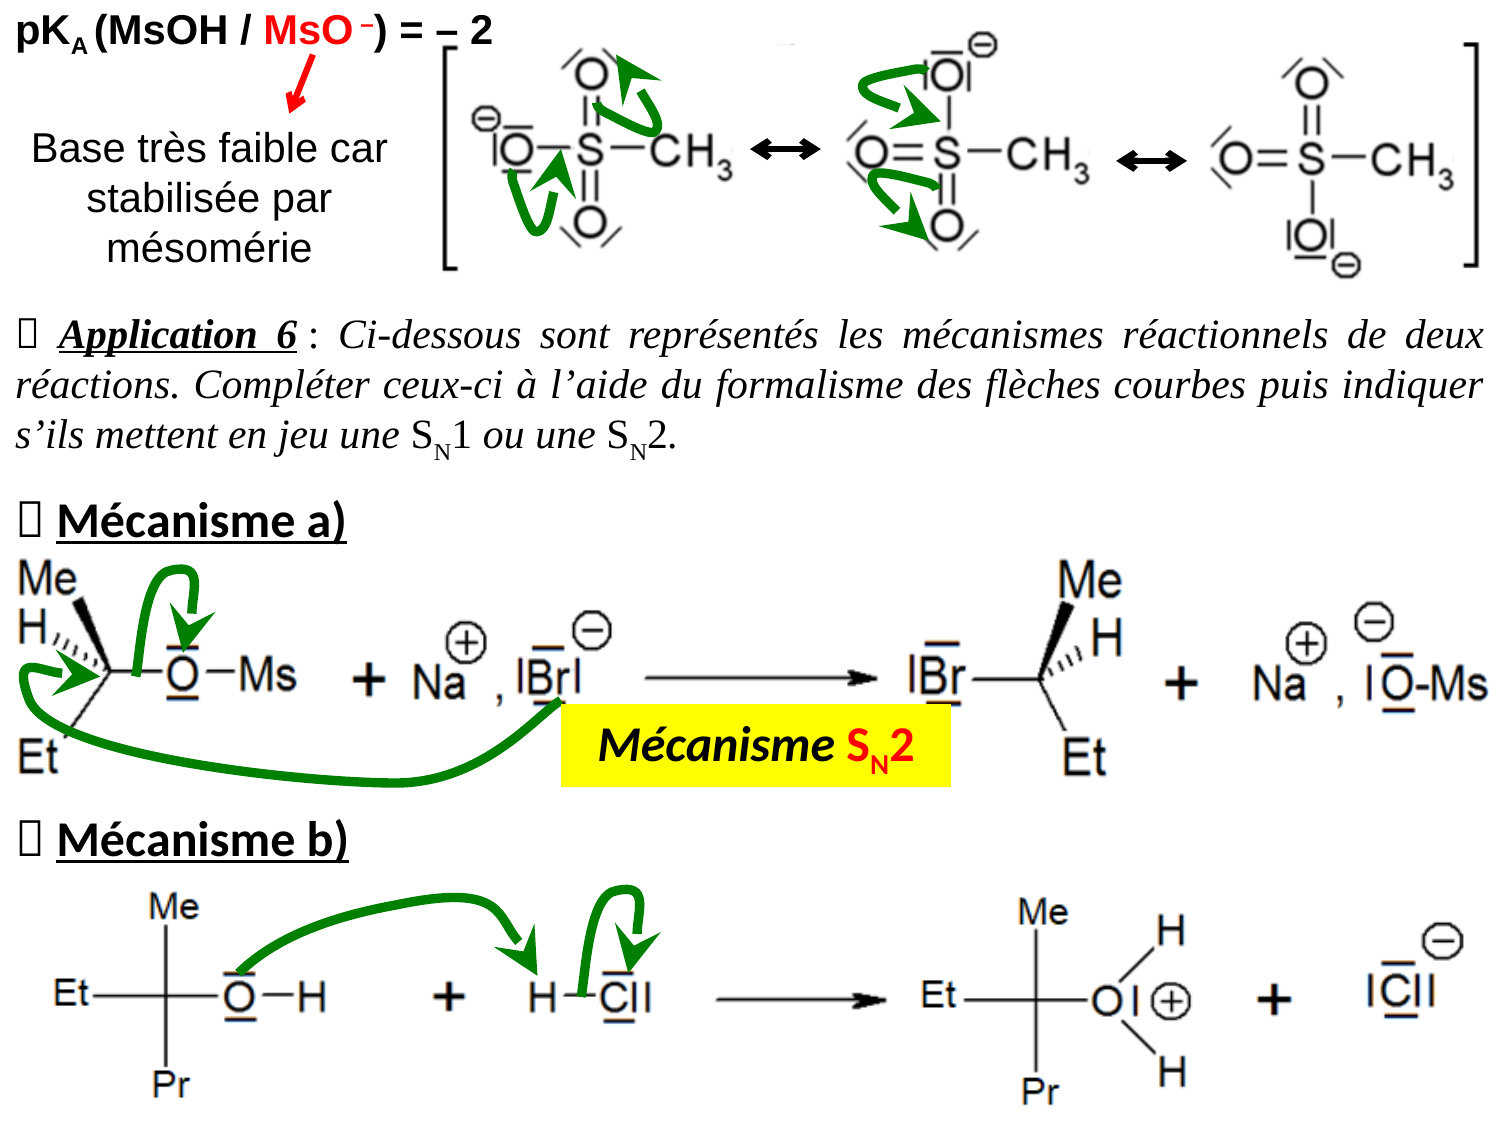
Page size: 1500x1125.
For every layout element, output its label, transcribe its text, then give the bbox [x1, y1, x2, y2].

text_box Base très faible car stabilisée par mésomérie [0, 113, 420, 291]
picture [442, 30, 1482, 282]
text_box  Mécanisme a) [0, 479, 414, 545]
picture [0, 546, 1500, 784]
text_box  Application 6 : Ci-dessous sont représentés les mécanismes réactionnels de deux réactions. Compléter ceux-ci à l’aide du formalisme des flèches courbes puis indiquer s’ils mettent en jeu une SN1 ou une SN2. [0, 298, 1500, 473]
text_box  Mécanisme b) [0, 798, 414, 882]
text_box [288, 54, 314, 114]
text_box pKA (MsOH / MsO –) = – 2 [0, 0, 1430, 93]
picture [29, 869, 1471, 1125]
